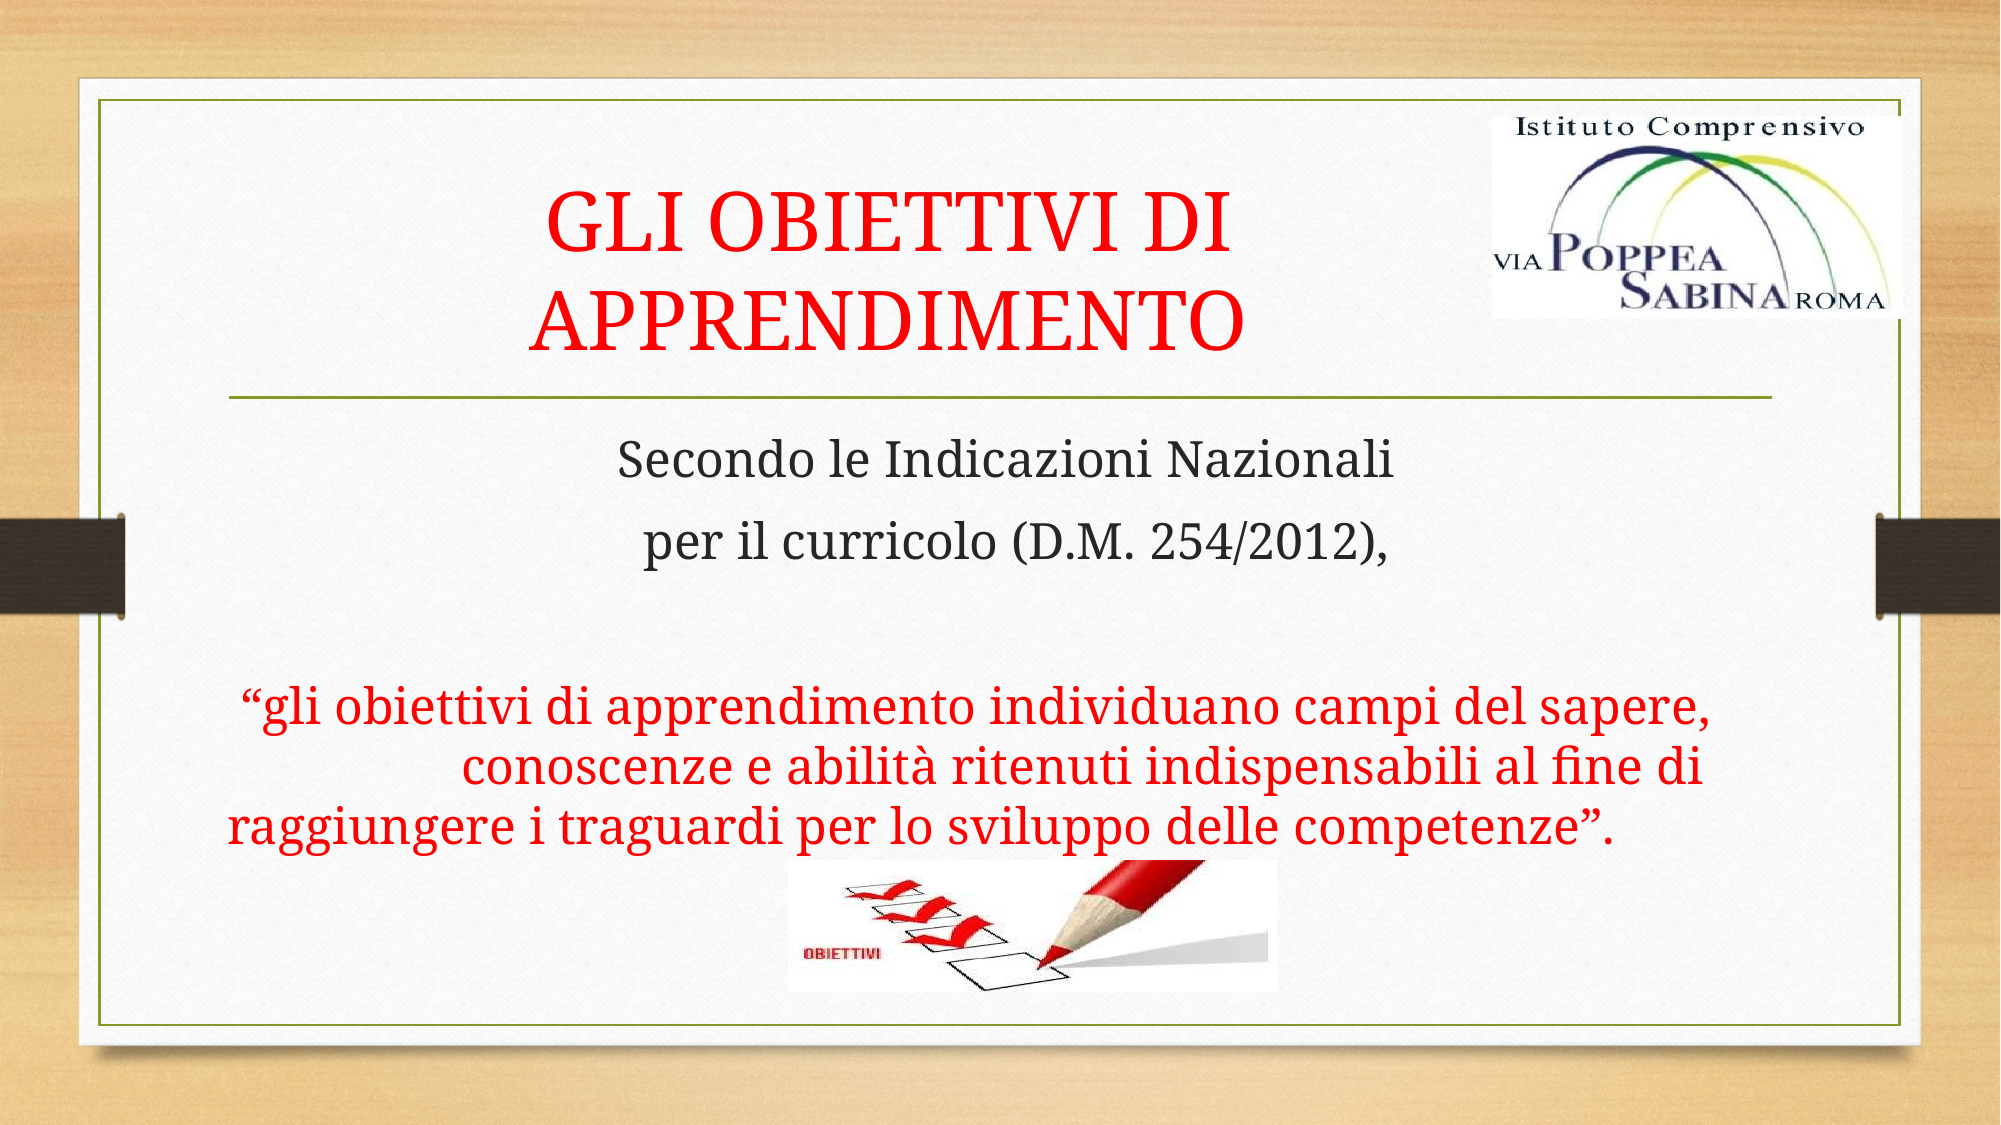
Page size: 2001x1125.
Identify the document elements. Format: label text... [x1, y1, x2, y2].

picture [0, 0, 2001, 1125]
list Secondo le Indicazioni Nazionali per il curricolo (D.M. 254/2012), “gli obiettivi di apprendimento individuano campi del sapere, conoscenze e abilità ritenuti indispensabili al fine di raggiungere i traguardi per lo sviluppo delle competenze”. [212, 419, 1788, 964]
title GLI OBIETTIVI DI APPRENDIMENTO [212, 161, 1566, 375]
